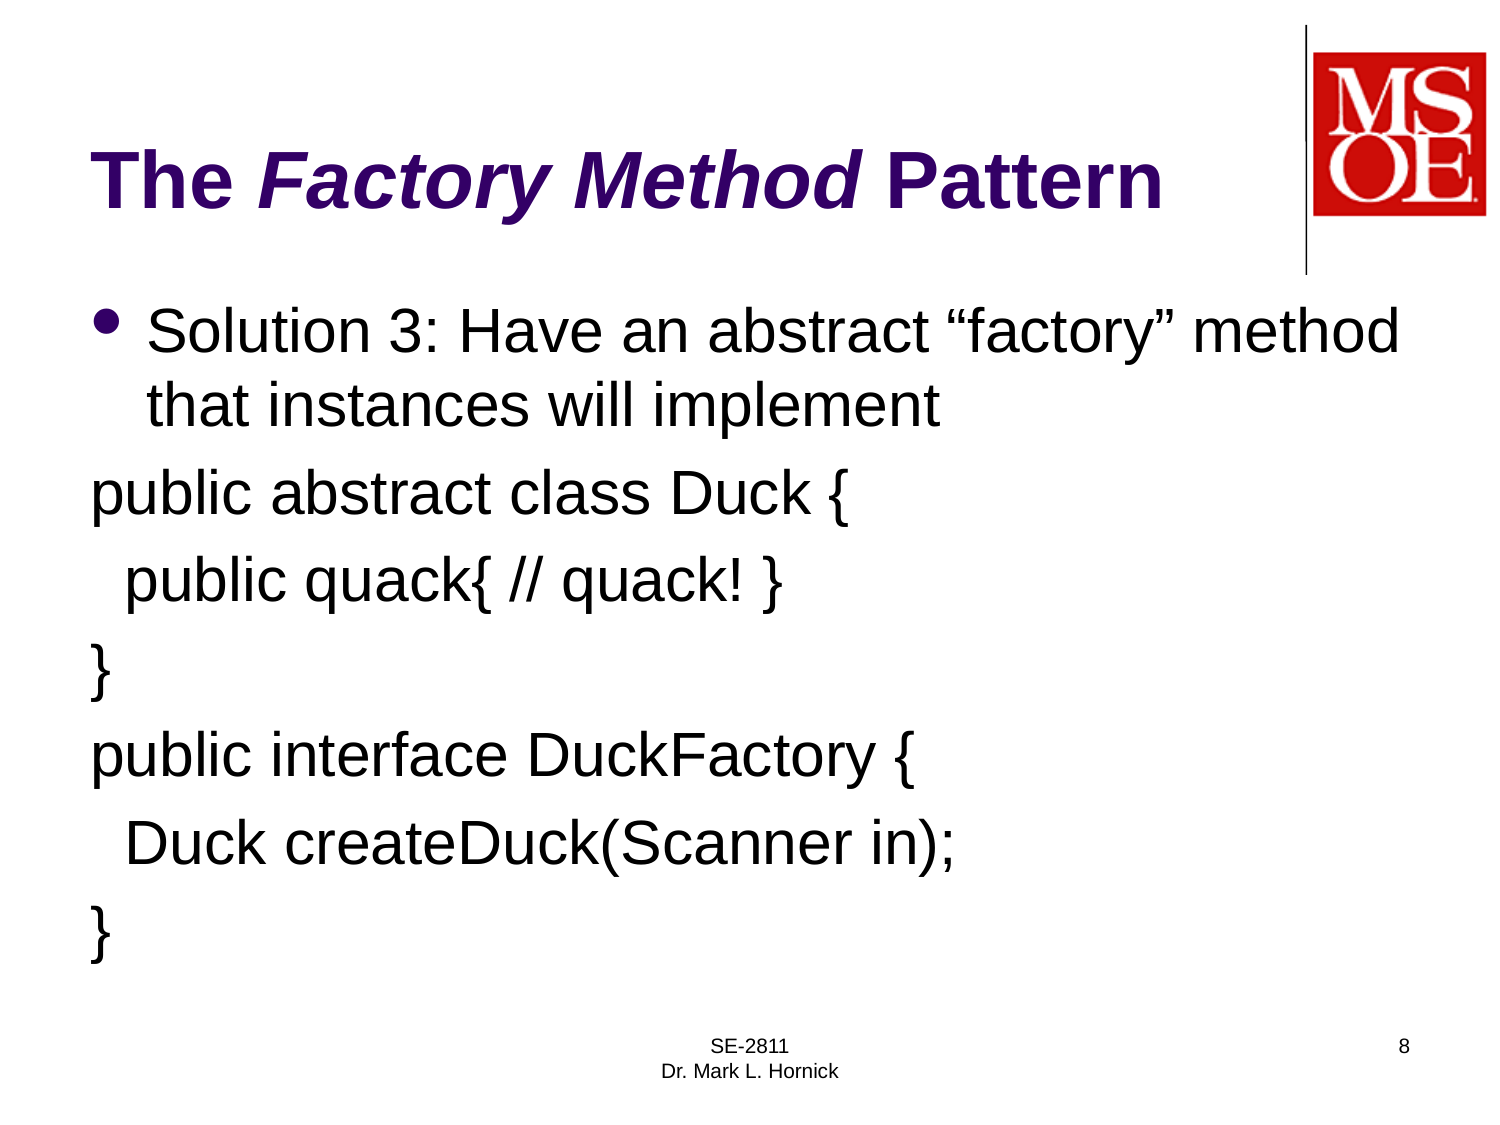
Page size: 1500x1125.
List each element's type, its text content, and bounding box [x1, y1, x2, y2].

list Solution 3: Have an abstract “factory” method that instances will implement public abstract class Duck { public quack{ // quack! } } public interface DuckFactory { Duck createDuck(Scanner in); } [74, 281, 1426, 1006]
title The Factory Method Pattern [74, 19, 1313, 233]
picture [1313, 37, 1488, 232]
footer SE-2811 Dr. Mark L. Hornick [512, 1024, 988, 1101]
slide_number 8 [1074, 1024, 1426, 1101]
